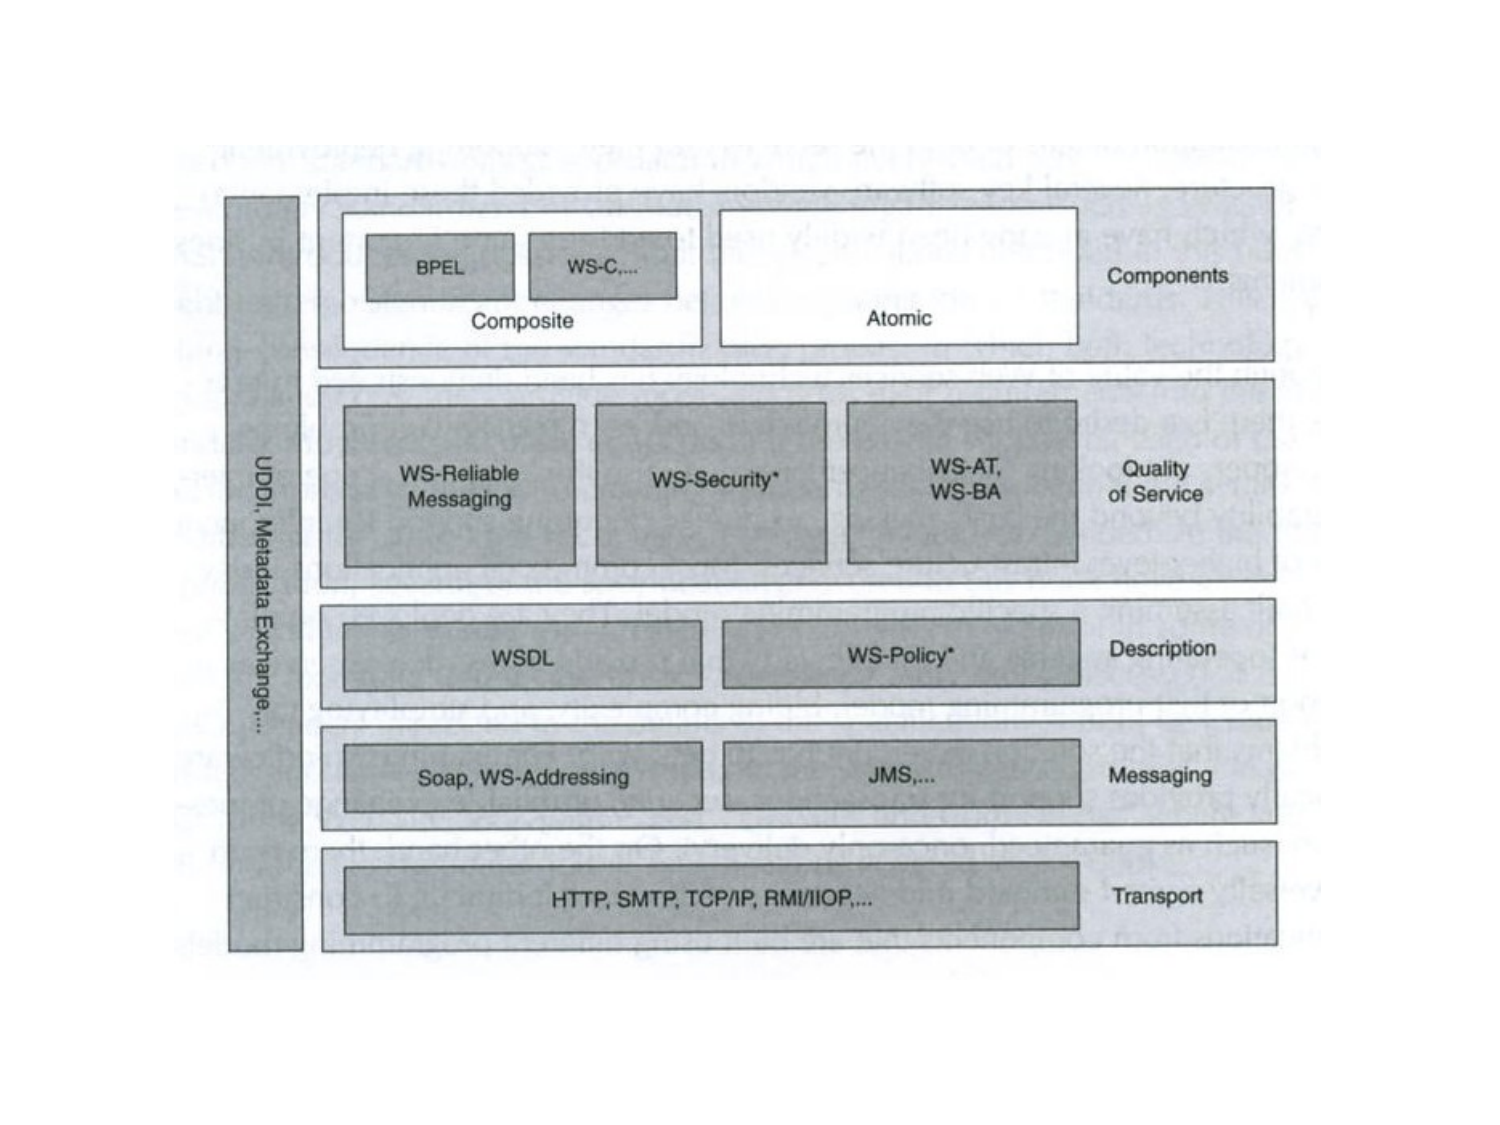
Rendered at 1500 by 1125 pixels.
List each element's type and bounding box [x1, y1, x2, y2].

list [173, 145, 1321, 980]
